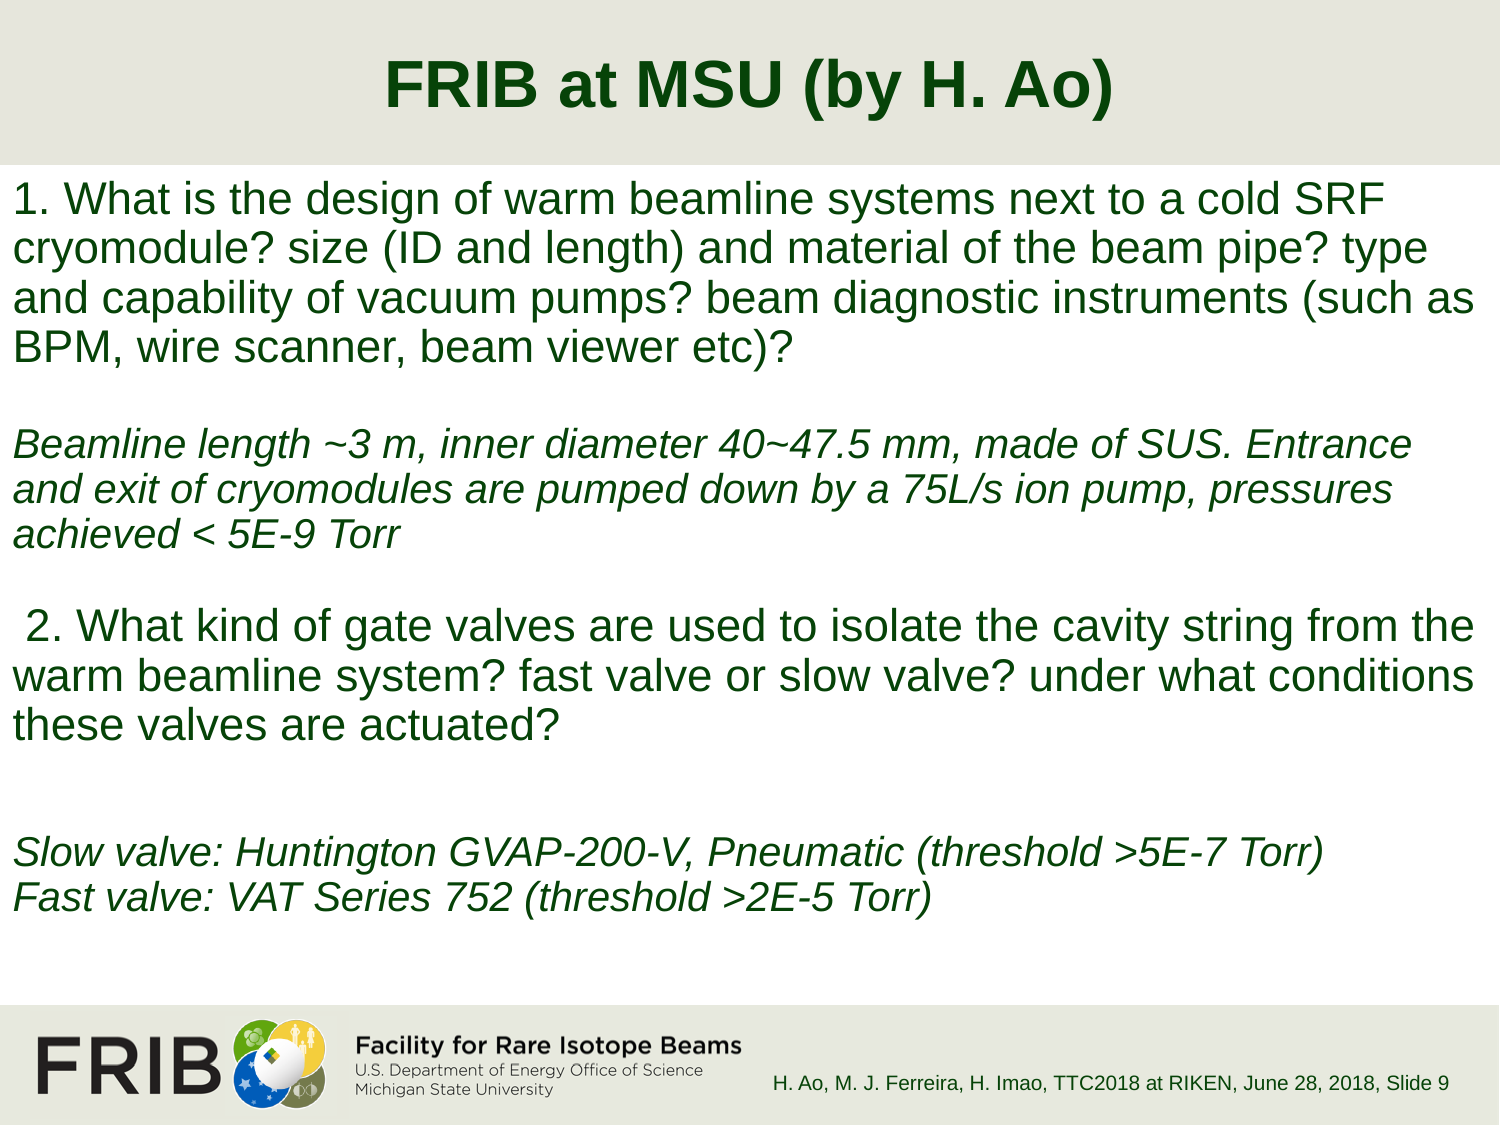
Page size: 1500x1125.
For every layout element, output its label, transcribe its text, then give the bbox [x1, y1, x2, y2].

picture [0, 1005, 1499, 1125]
footer H. Ao, M. J. Ferreira, H. Imao, TTC2018 at RIKEN, June 28, 2018 [679, 1042, 1374, 1103]
list 1. What is the design of warm beamline systems next to a cold SRF cryomodule? size (ID and length) and material of the beam pipe? type and capability of vacuum pumps? beam diagnostic instruments (such as BPM, wire scanner, beam viewer etc)? Beamline length ~3 m, inner diameter 40~47.5 mm, made of SUS. Entrance and exit of cryomodules are pumped down by a 75L/s ion pump, pressures achieved < 5E-9 Torr 2. What kind of gate valves are used to isolate the cavity string from the warm beamline system? fast valve or slow valve? under what conditions these valves are actuated? Slow valve: Huntington GVAP-200-V, Pneumatic (threshold >5E-7 Torr) Fast valve: VAT Series 752 (threshold >2E-5 Torr) [12, 174, 1488, 1000]
slide_number , Slide 9 [1374, 1042, 1500, 1103]
picture [0, 0, 1500, 165]
title FRIB at MSU (by H. Ao) [11, 46, 1489, 128]
